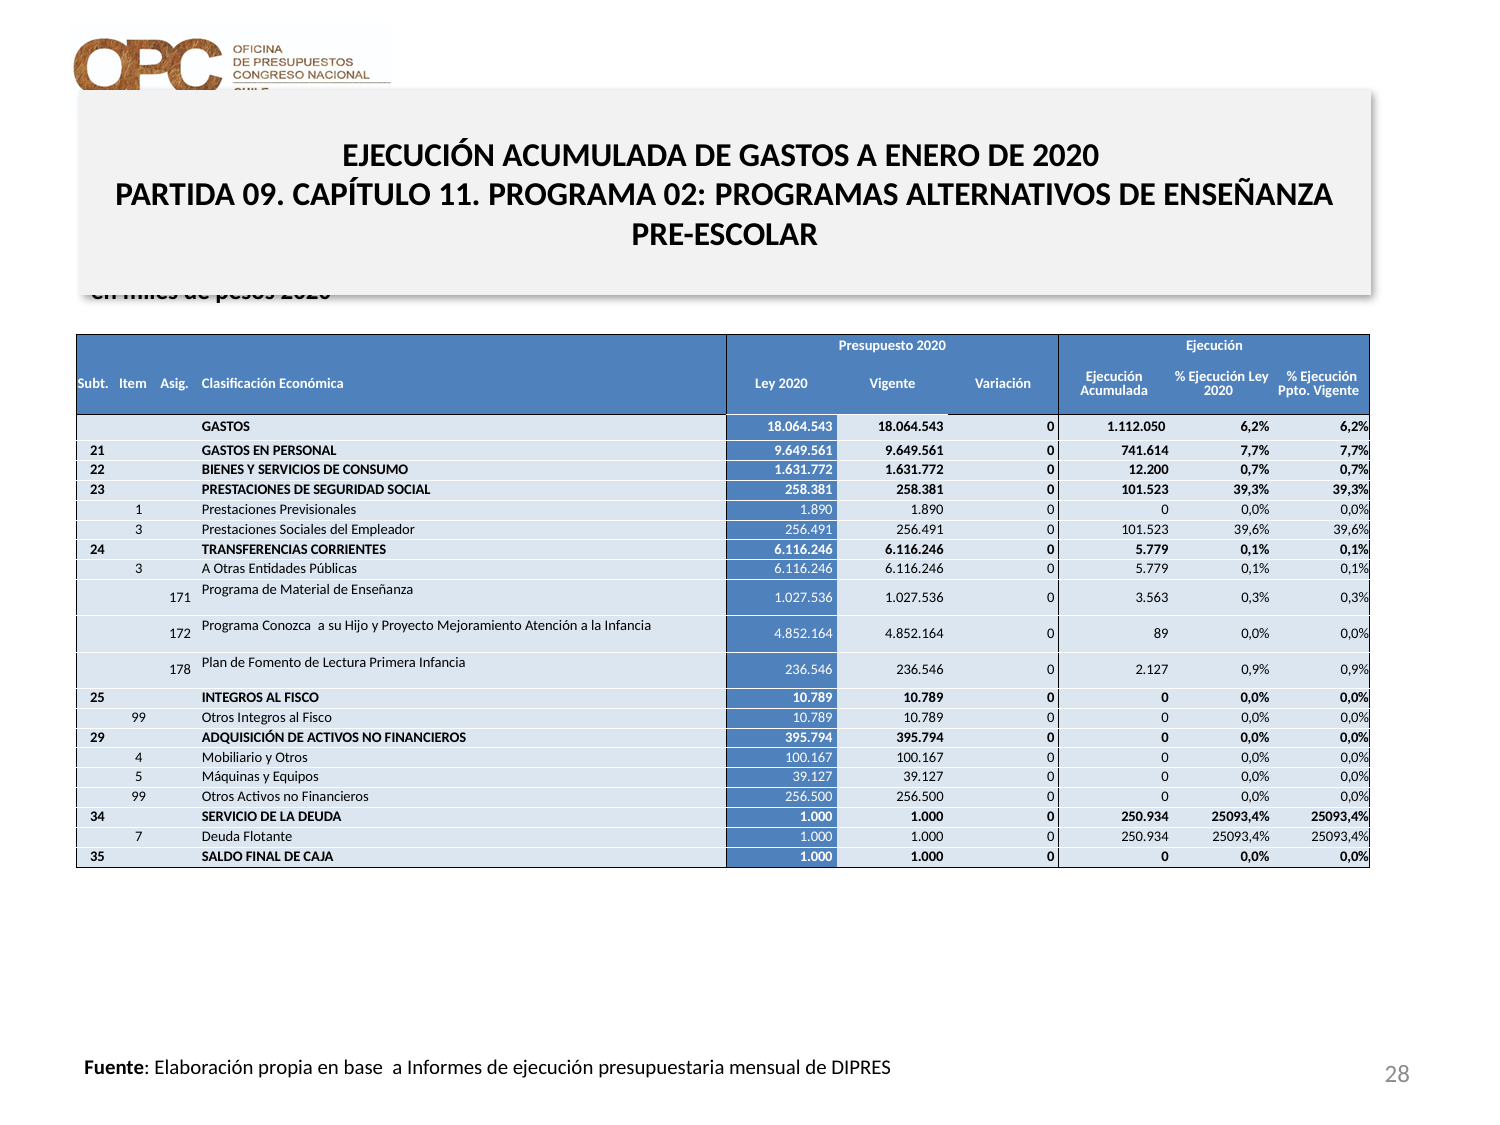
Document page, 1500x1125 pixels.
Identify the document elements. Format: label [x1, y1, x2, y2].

table_cell [727, 616, 1058, 652]
table_cell [77, 848, 726, 867]
table_cell [727, 689, 1058, 708]
table_cell [1059, 441, 1369, 460]
table_cell [77, 616, 726, 652]
table_cell [727, 768, 1058, 787]
table_cell [77, 521, 726, 539]
table_cell [727, 580, 1058, 615]
table_cell [77, 580, 726, 615]
table_cell [727, 828, 1058, 847]
table_cell [727, 521, 1058, 539]
table_cell [1059, 788, 1369, 807]
table_cell [1059, 354, 1369, 414]
table_cell [1059, 560, 1369, 579]
table_cell [1059, 540, 1369, 559]
slide_number [1074, 1042, 1425, 1103]
title [79, 90, 1371, 295]
table_header [727, 335, 1058, 354]
table_cell [1059, 808, 1369, 827]
table_cell [77, 748, 726, 767]
table_header [77, 335, 726, 354]
table_cell [1059, 616, 1369, 652]
table_cell [77, 415, 726, 440]
table_cell [77, 653, 726, 688]
table_cell [1059, 848, 1369, 867]
table_cell [727, 461, 1058, 480]
table_cell [1059, 828, 1369, 847]
table_cell [77, 354, 726, 414]
table_cell [77, 501, 726, 520]
table_cell [1059, 580, 1369, 615]
table_cell [1059, 481, 1369, 500]
table_header [1059, 335, 1369, 354]
table_cell [77, 828, 726, 847]
table_cell [727, 653, 1058, 688]
text_box [76, 267, 1371, 328]
table_cell [727, 788, 1058, 807]
table_cell [1059, 461, 1369, 480]
table_cell [1059, 748, 1369, 767]
table_cell [727, 354, 1058, 414]
table_cell [77, 689, 726, 708]
table_cell [727, 729, 1058, 747]
table_cell [1059, 653, 1369, 688]
table_cell [727, 481, 1058, 500]
table_cell [77, 788, 726, 807]
table_cell [727, 848, 1058, 867]
table_cell [77, 540, 726, 559]
table_cell [1059, 521, 1369, 539]
table_cell [77, 461, 726, 480]
table_cell [727, 501, 1058, 520]
table_cell [1059, 415, 1369, 440]
table_cell [77, 709, 726, 728]
table_cell [77, 481, 726, 500]
table_cell [77, 729, 726, 747]
table_cell [1059, 689, 1369, 708]
table_cell [727, 441, 1058, 460]
table_cell [77, 808, 726, 827]
table_cell [727, 808, 1058, 827]
table_cell [727, 560, 1058, 579]
table_cell [1059, 768, 1369, 787]
table_cell [727, 709, 1058, 728]
table_cell [1059, 729, 1369, 747]
table_cell [727, 540, 1058, 559]
table_cell [1059, 709, 1369, 728]
table_cell [727, 748, 1058, 767]
table_cell [77, 441, 726, 460]
picture [70, 22, 391, 118]
table_cell [77, 560, 726, 579]
table_cell [1059, 501, 1369, 520]
table_cell [77, 768, 726, 787]
table_cell [727, 415, 1058, 440]
